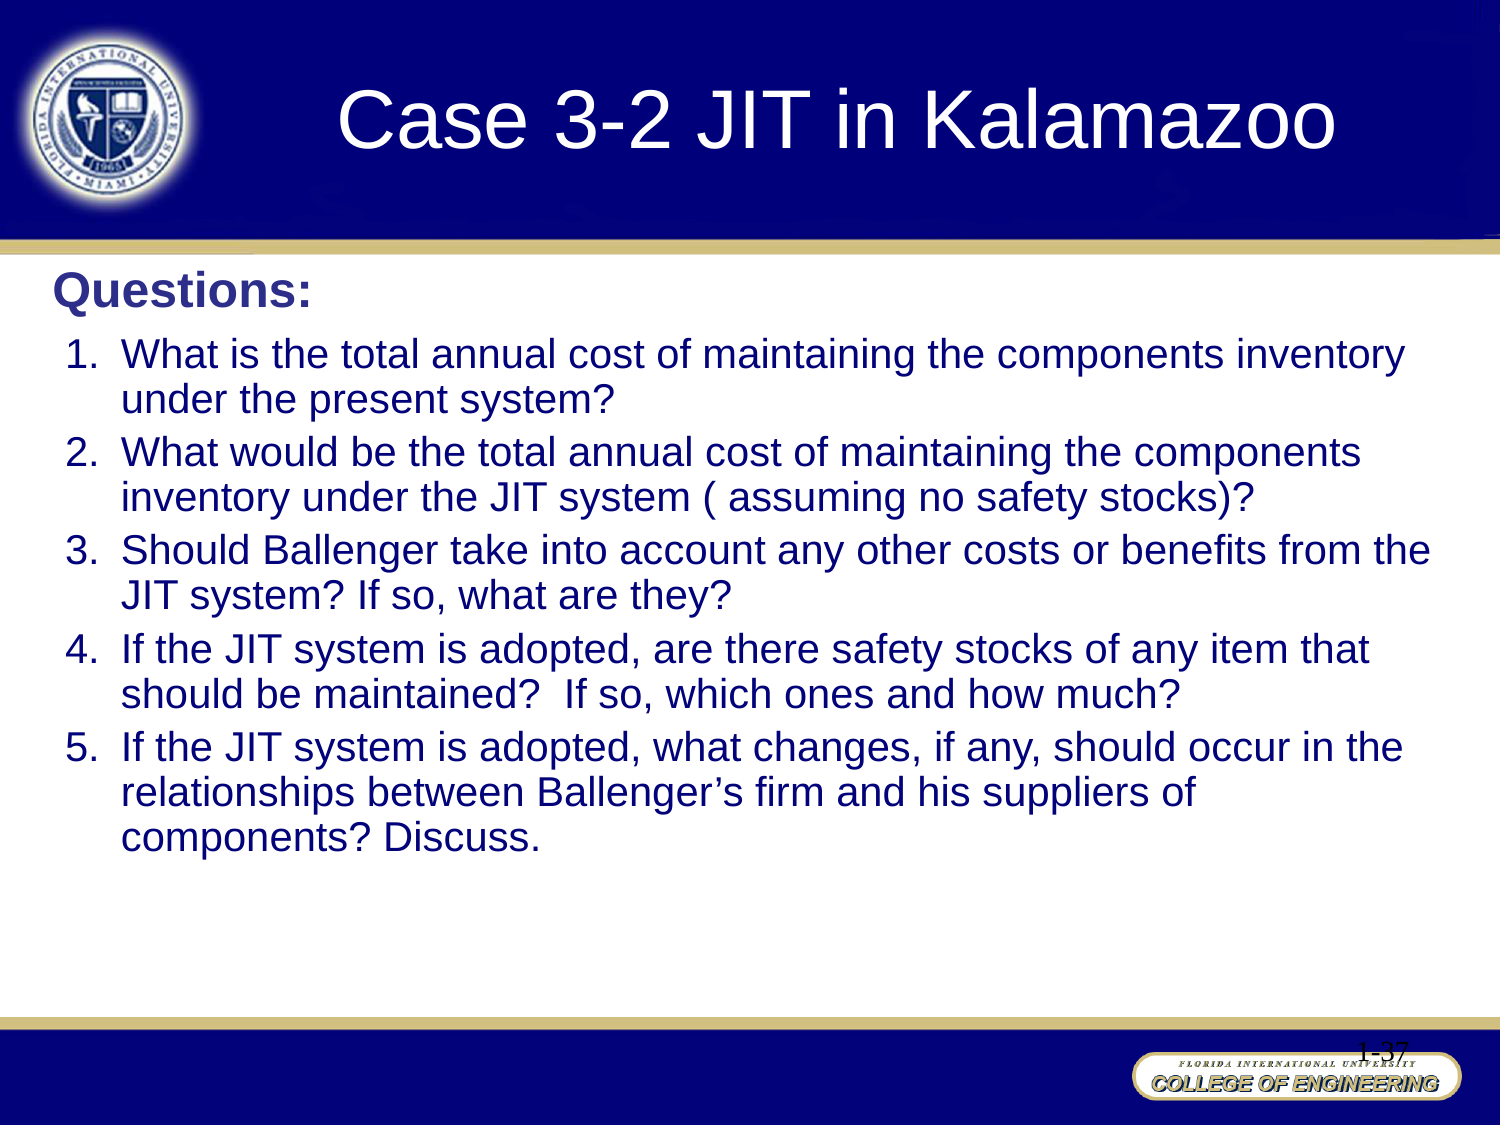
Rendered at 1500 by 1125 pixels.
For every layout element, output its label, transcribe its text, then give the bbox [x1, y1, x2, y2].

text_box Questions: [37, 249, 1450, 325]
title Case 3-2 JIT in Kalamazoo [212, 61, 1463, 169]
picture [0, 0, 1500, 1125]
slide_number 1-37 [1074, 1024, 1426, 1103]
list What is the total annual cost of maintaining the components inventory under the present system? What would be the total annual cost of maintaining the components inventory under the JIT system ( assuming no safety stocks)? Should Ballenger take into account any other costs or benefits from the JIT system? If so, what are they? If the JIT system is adopted, are there safety stocks of any item that should be maintained? If so, which ones and how much? If the JIT system is adopted, what changes, if any, should occur in the relationships between Ballenger’s firm and his suppliers of components? Discuss. [49, 324, 1451, 938]
